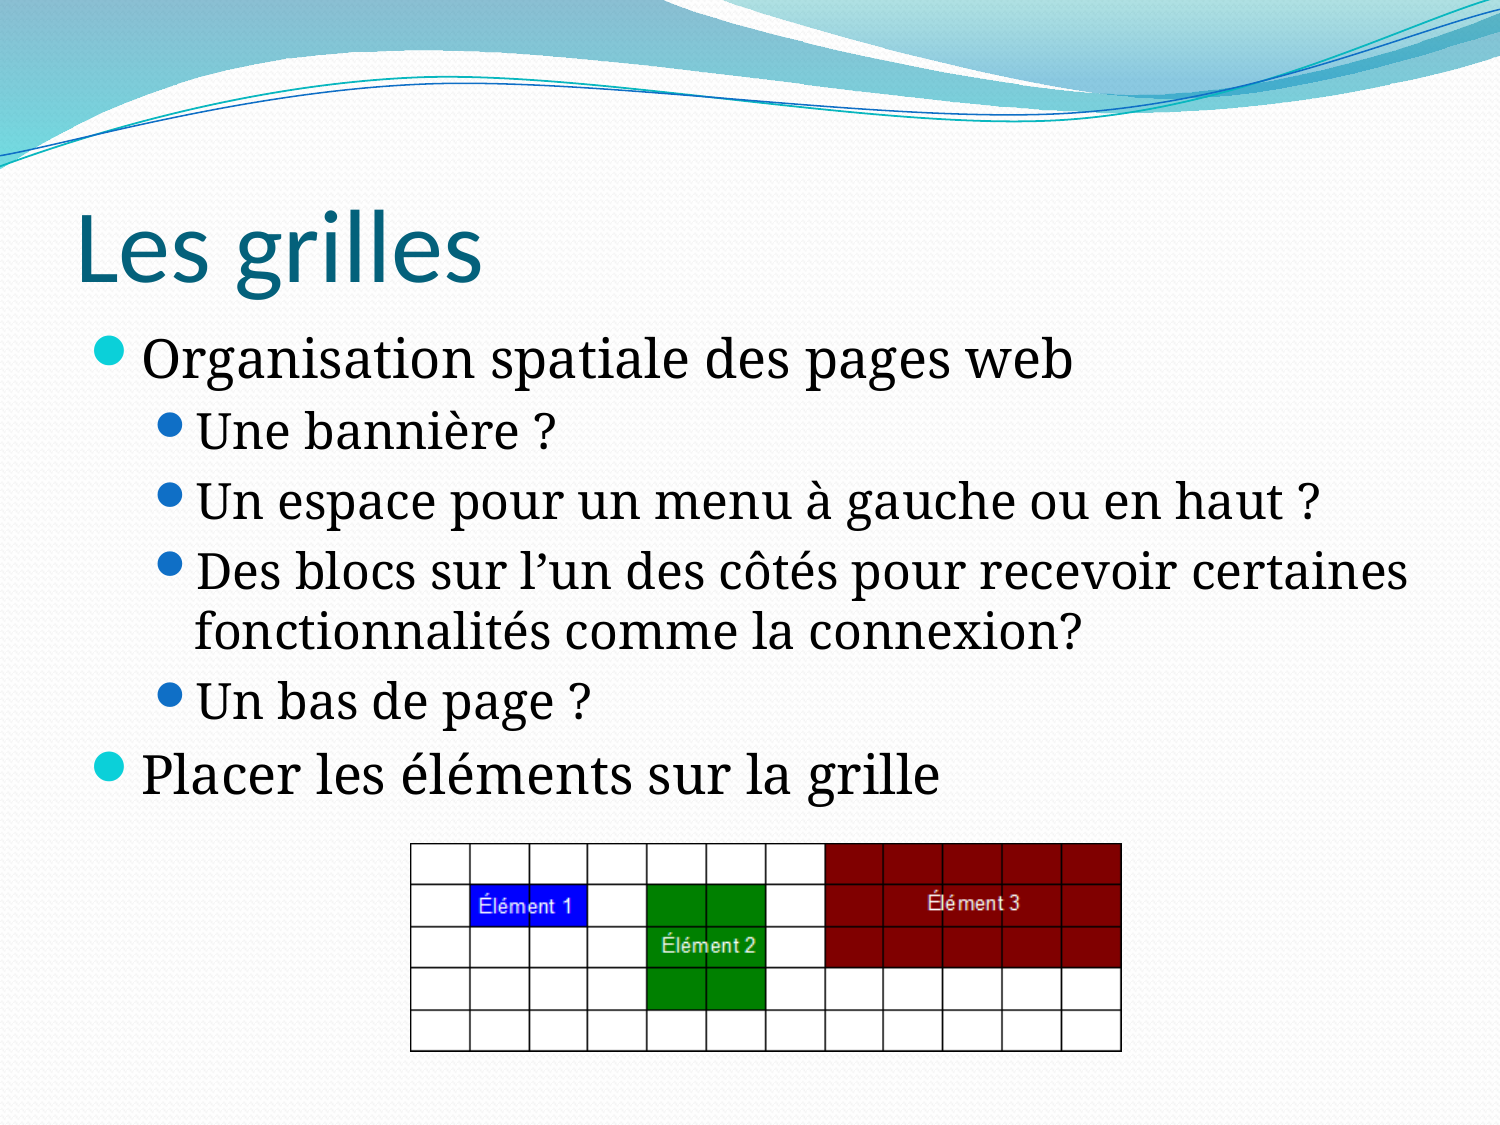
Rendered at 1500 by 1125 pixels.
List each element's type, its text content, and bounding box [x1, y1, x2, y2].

list Organisation spatiale des pages web Une bannière ? Un espace pour un menu à gauche ou en haut ? Des blocs sur l’un des côtés pour recevoir certaines fonctionnalités comme la connexion? Un bas de page ? Placer les éléments sur la grille [75, 317, 1425, 1038]
picture [409, 843, 1122, 1052]
title Les grilles [75, 115, 1425, 303]
